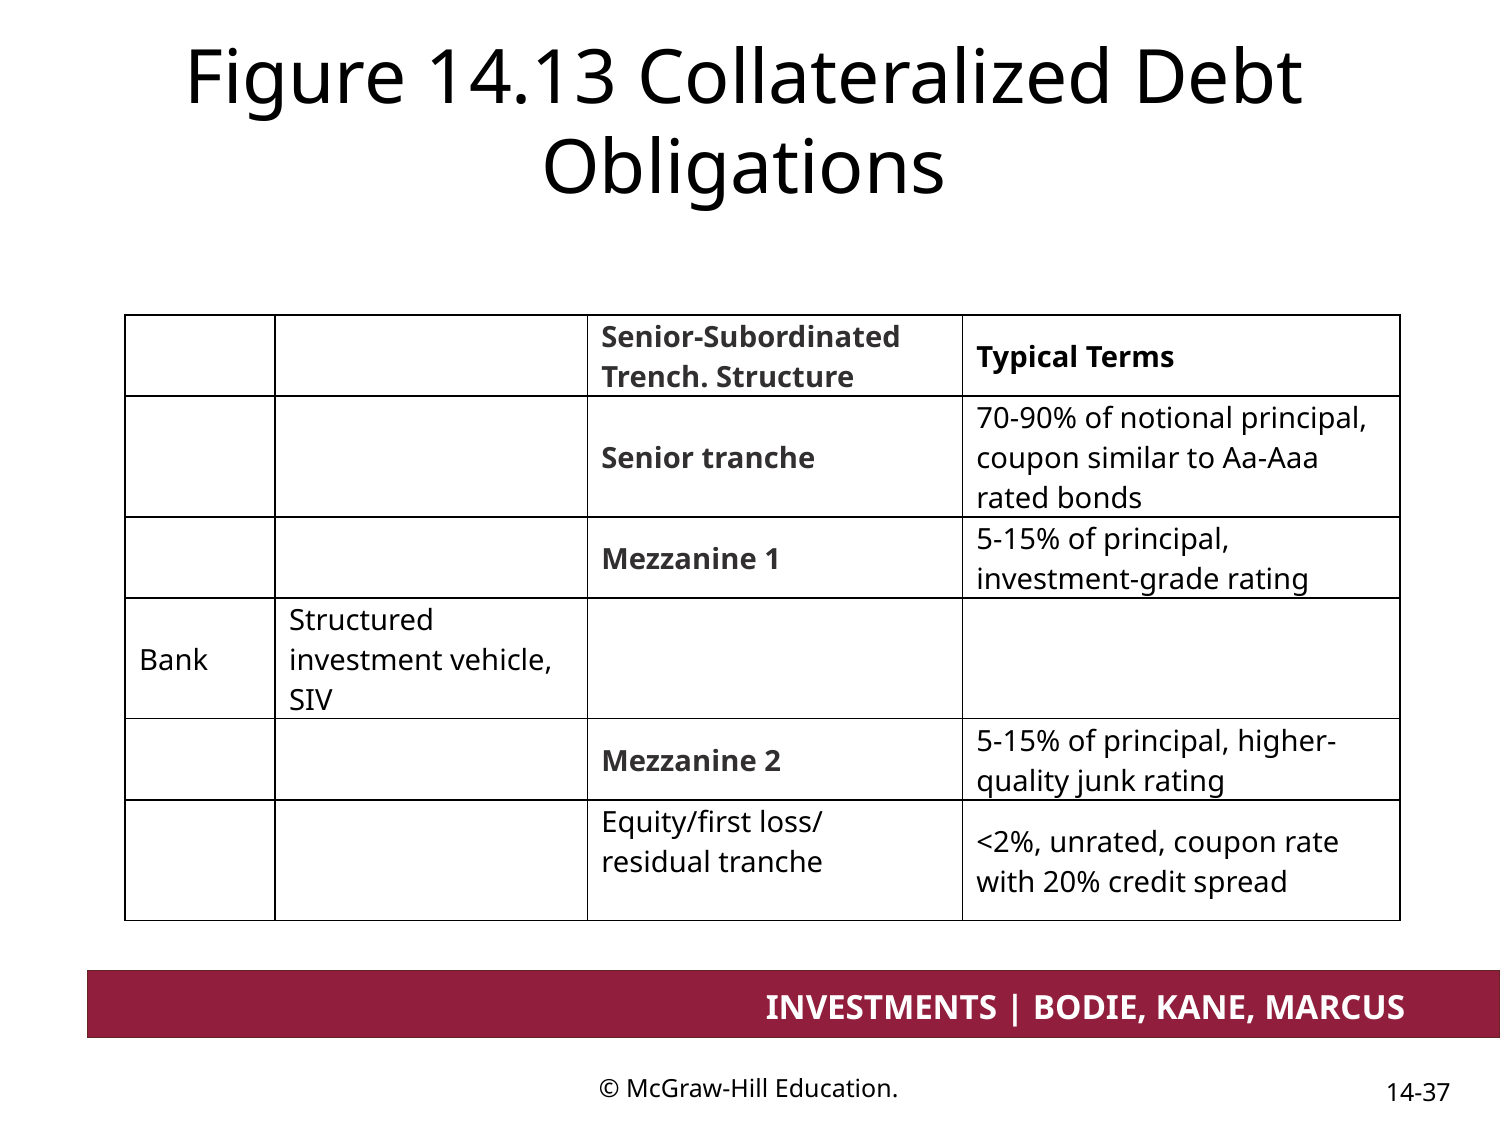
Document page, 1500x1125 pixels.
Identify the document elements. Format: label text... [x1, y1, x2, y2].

table_cell Equity/first loss/ residual tranche [588, 801, 962, 920]
table_cell Mezzanine 1 [588, 518, 962, 597]
table_cell Structured investment vehicle, SIV [276, 599, 587, 718]
table_cell Mezzanine 2 [588, 719, 962, 799]
table_header [126, 316, 274, 395]
table_cell <2%, unrated, coupon rate with 20% credit spread [963, 801, 1399, 920]
table_cell 5-15% of principal, higher-quality junk rating [963, 719, 1399, 799]
table_cell [276, 801, 587, 920]
table_cell [588, 599, 962, 718]
table_cell [276, 397, 587, 516]
table_cell [276, 719, 587, 799]
table_header Typical Terms [963, 316, 1399, 395]
table_cell [126, 719, 274, 799]
table_cell [963, 599, 1399, 718]
table_cell [126, 518, 274, 597]
table_cell [126, 801, 274, 920]
table_cell 5-15% of principal, investment-grade rating [963, 518, 1399, 597]
table_cell Senior tranche [588, 397, 962, 516]
table_cell [276, 518, 587, 597]
table_header [276, 316, 587, 395]
table_cell Bank [126, 599, 274, 718]
table_cell [126, 397, 274, 516]
title Figure 14.13 Collateralized Debt Obligations [25, 24, 1463, 213]
table_header Senior-Subordinated Trench. Structure [588, 316, 962, 395]
table_cell 70-90% of notional principal, coupon similar to Aa-Aaa rated bonds [963, 397, 1399, 516]
